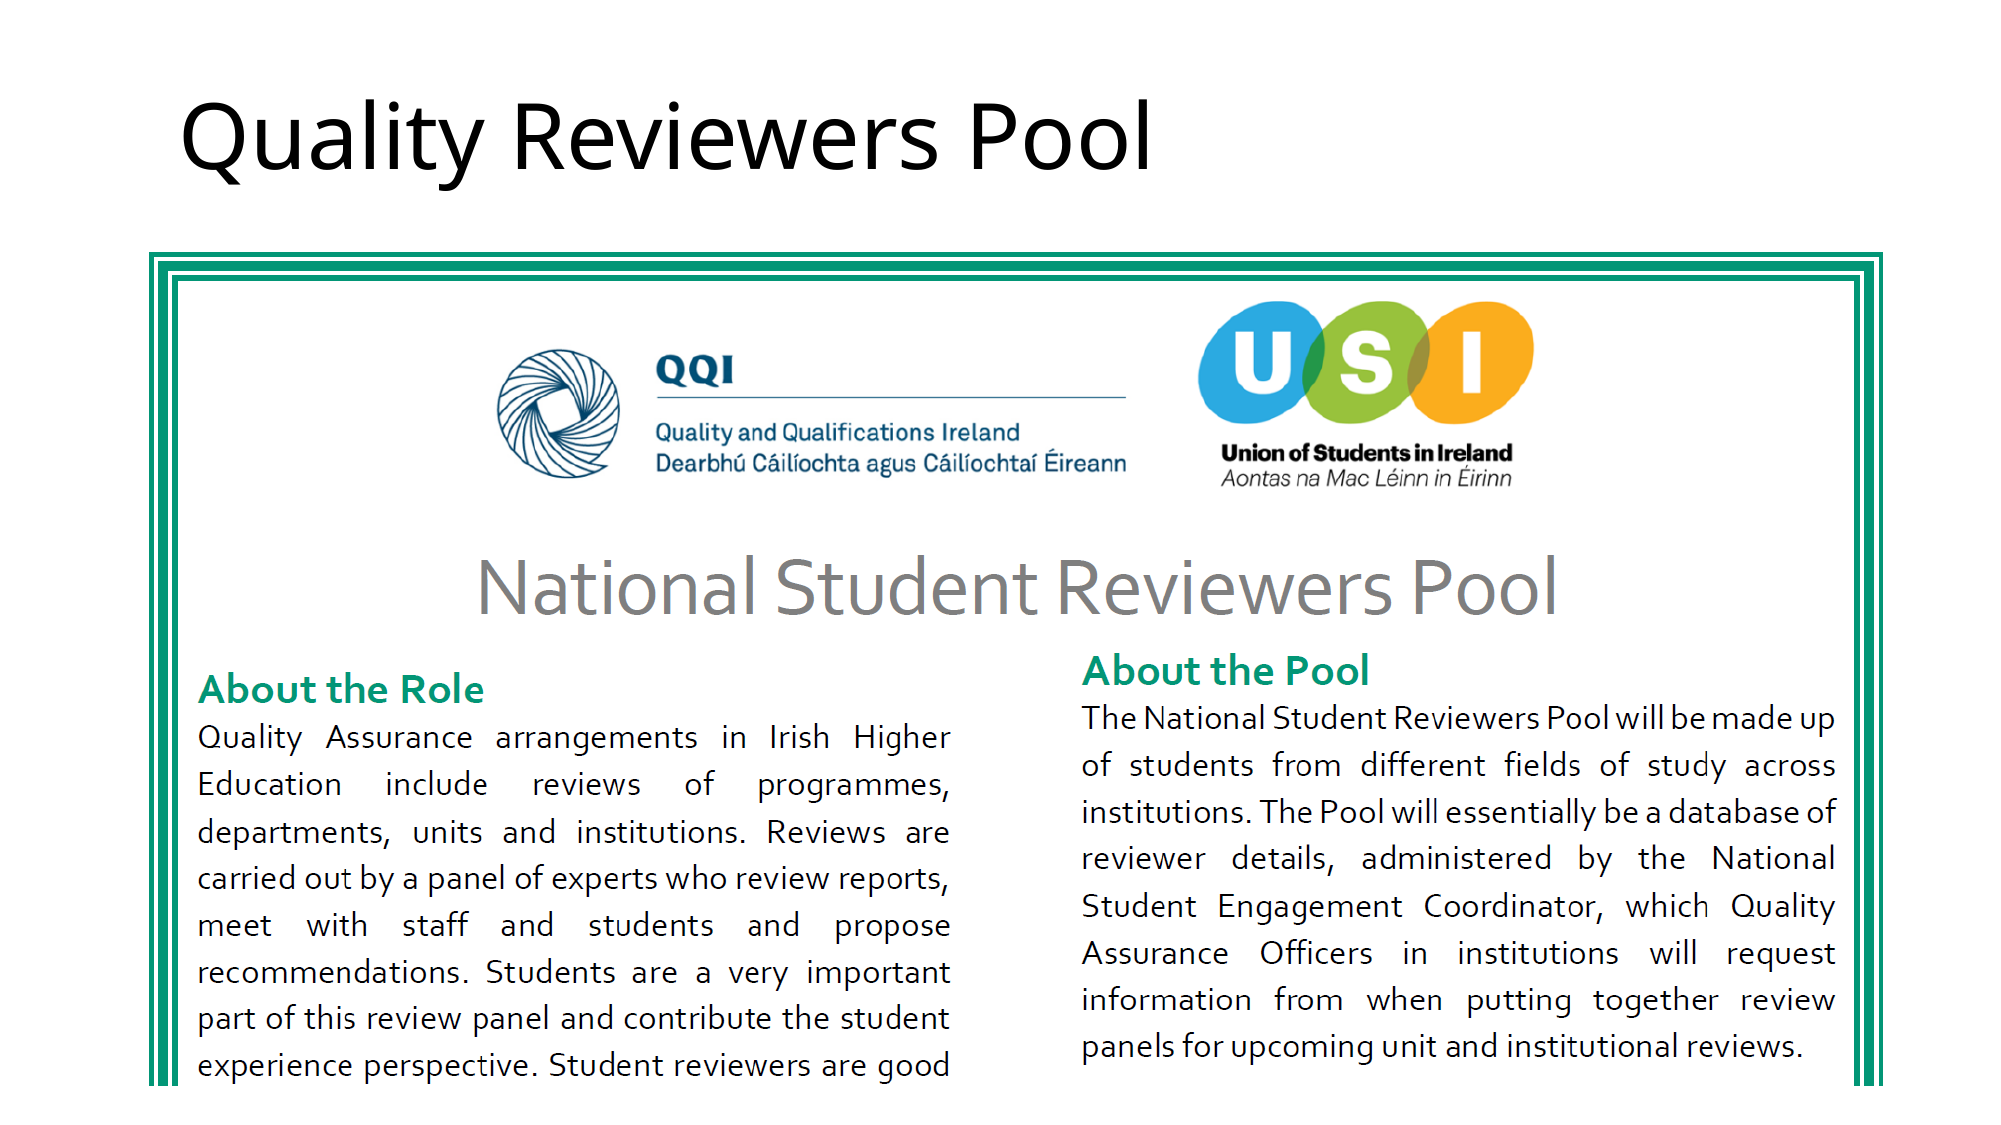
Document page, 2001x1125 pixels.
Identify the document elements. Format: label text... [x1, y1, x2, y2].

picture [73, 197, 1914, 1086]
title Quality Reviewers Pool [163, 31, 1889, 197]
